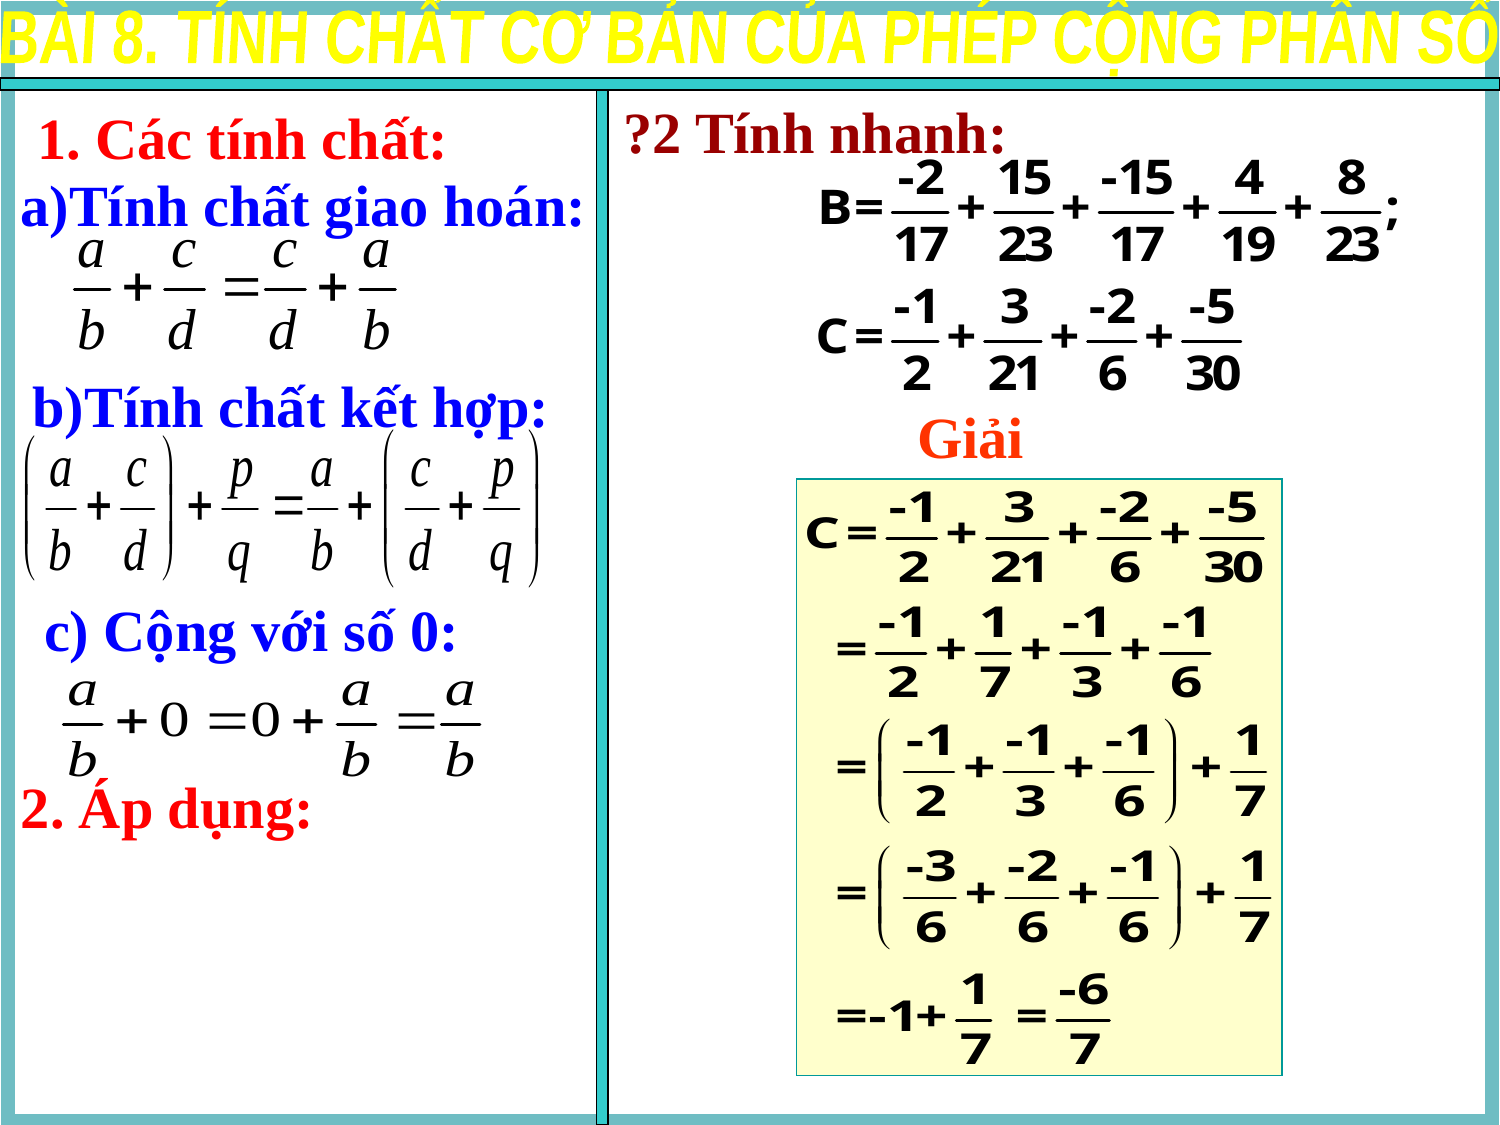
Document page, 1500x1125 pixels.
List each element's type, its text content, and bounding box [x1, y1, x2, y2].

text_box 2. Áp dụng: [6, 763, 330, 848]
text_box ?2 Tính nhanh: [608, 87, 1081, 173]
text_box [64, 212, 408, 362]
text_box a)Tính chất giao hoán: [5, 160, 621, 246]
text_box c) Cộng với số 0: [29, 605, 491, 671]
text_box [15, 419, 551, 599]
text_box 1. Các tính chất: [22, 93, 464, 160]
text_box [52, 656, 491, 788]
text_box [596, 90, 608, 160]
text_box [796, 479, 1282, 1075]
text_box Giải [902, 412, 1055, 478]
text_box b)Tính chất kết hợp: [17, 361, 597, 447]
text_box [596, 246, 608, 1125]
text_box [808, 146, 1412, 403]
